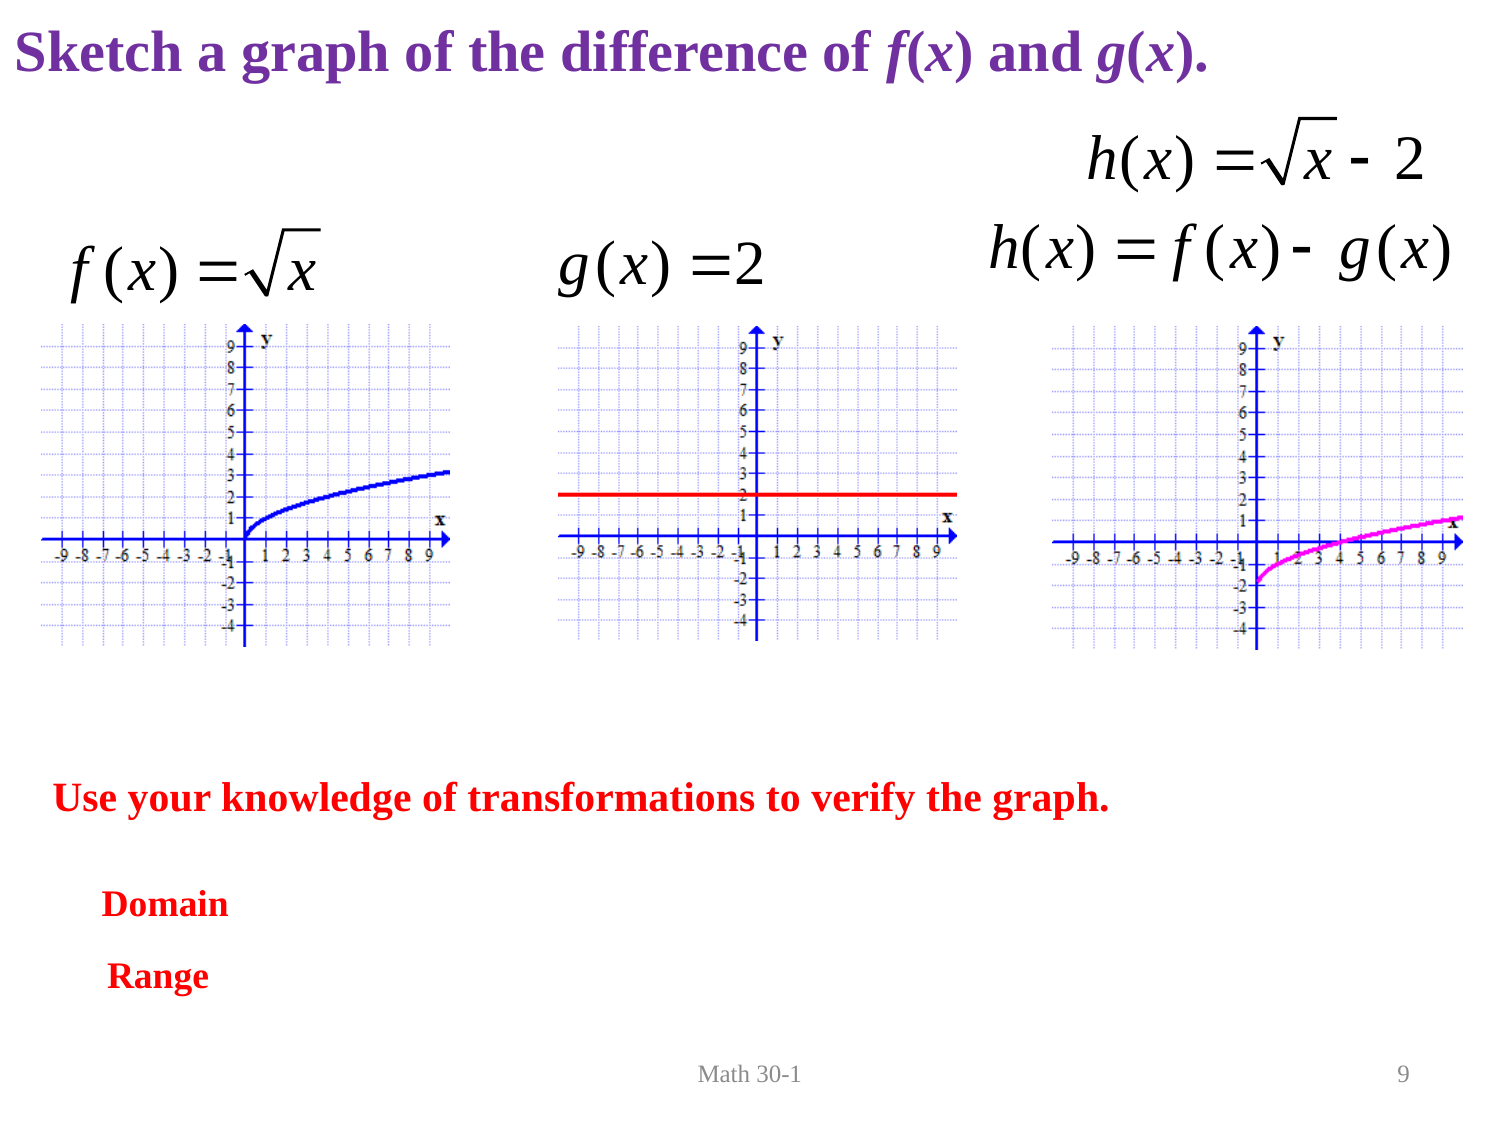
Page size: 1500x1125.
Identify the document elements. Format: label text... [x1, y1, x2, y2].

text_box Range [92, 943, 224, 1003]
picture [41, 324, 451, 648]
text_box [978, 209, 1463, 295]
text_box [546, 226, 778, 311]
slide_number 9 [1074, 1042, 1425, 1103]
picture [558, 326, 958, 641]
footer Math 30-1 [512, 1042, 988, 1103]
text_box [1077, 105, 1436, 206]
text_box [48, 216, 334, 317]
text_box Domain [86, 872, 244, 932]
text_box Use your knowledge of transformations to verify the graph. [37, 762, 1325, 828]
picture [1052, 326, 1463, 651]
text_box Sketch a graph of the difference of f(x) and g(x). [0, 5, 1288, 161]
